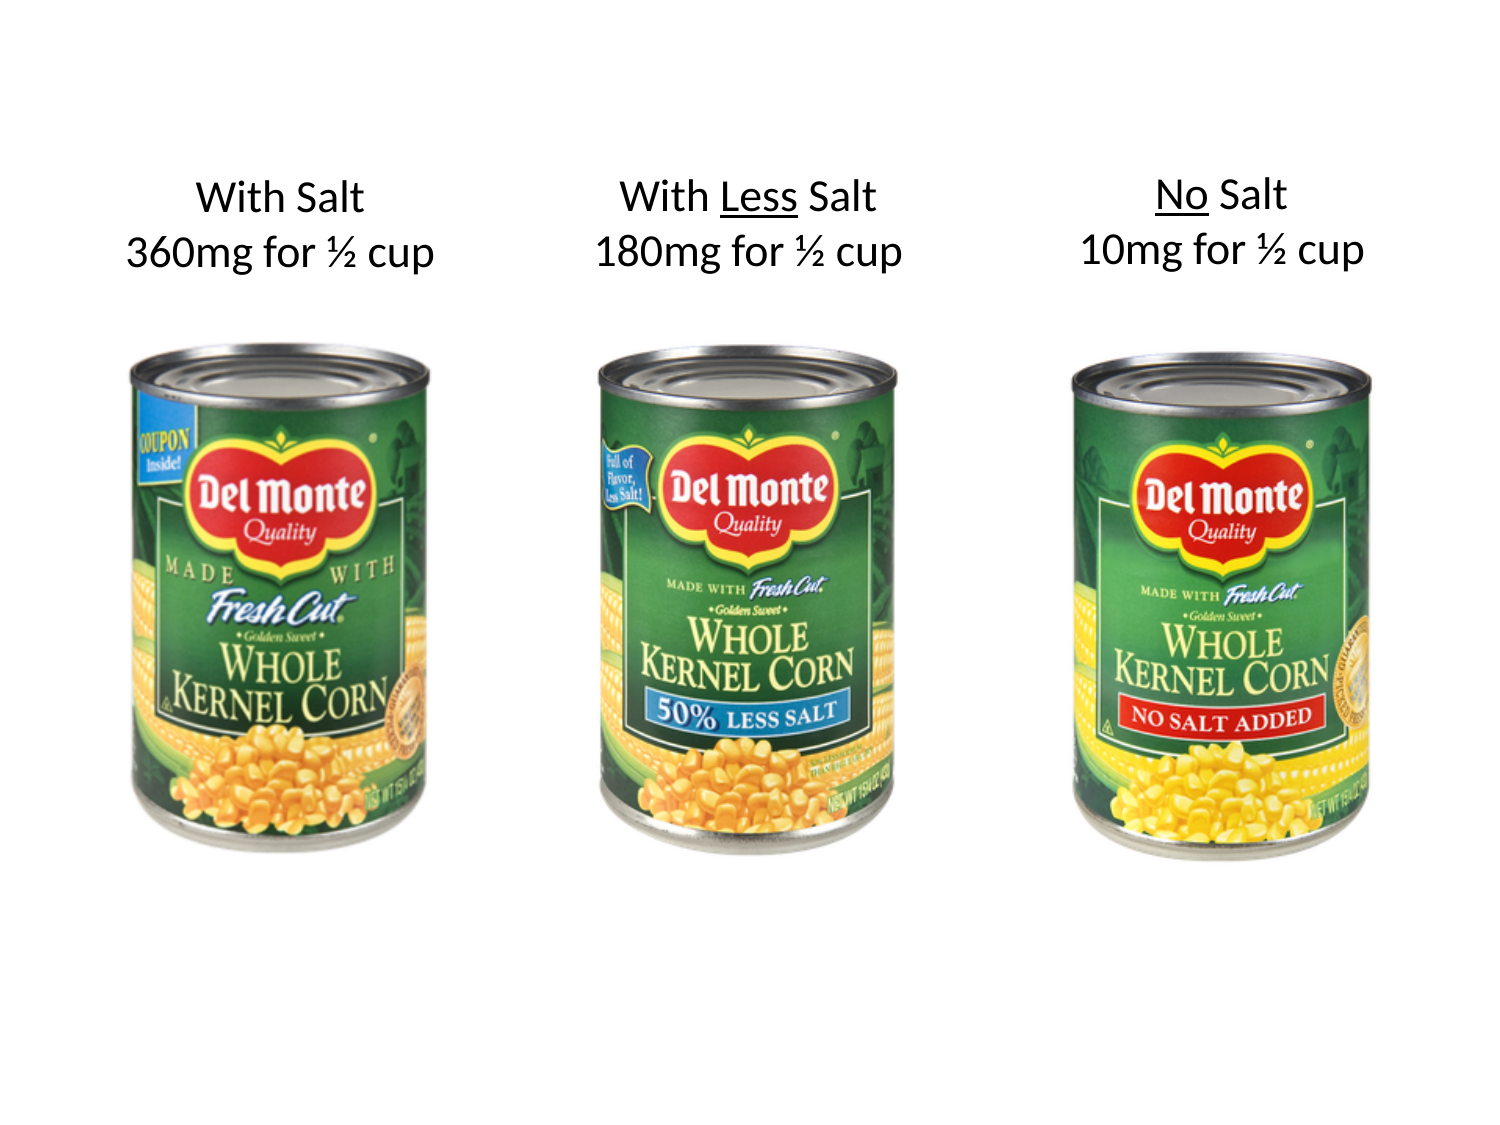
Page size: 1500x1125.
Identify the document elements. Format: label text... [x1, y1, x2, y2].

text_box With Salt 360mg for ½ cup [109, 159, 452, 285]
text_box No Salt 10mg for ½ cup [1050, 156, 1393, 282]
picture [581, 318, 927, 874]
picture [1043, 338, 1406, 881]
text_box With Less Salt 180mg for ½ cup [577, 158, 920, 284]
picture [109, 316, 452, 871]
